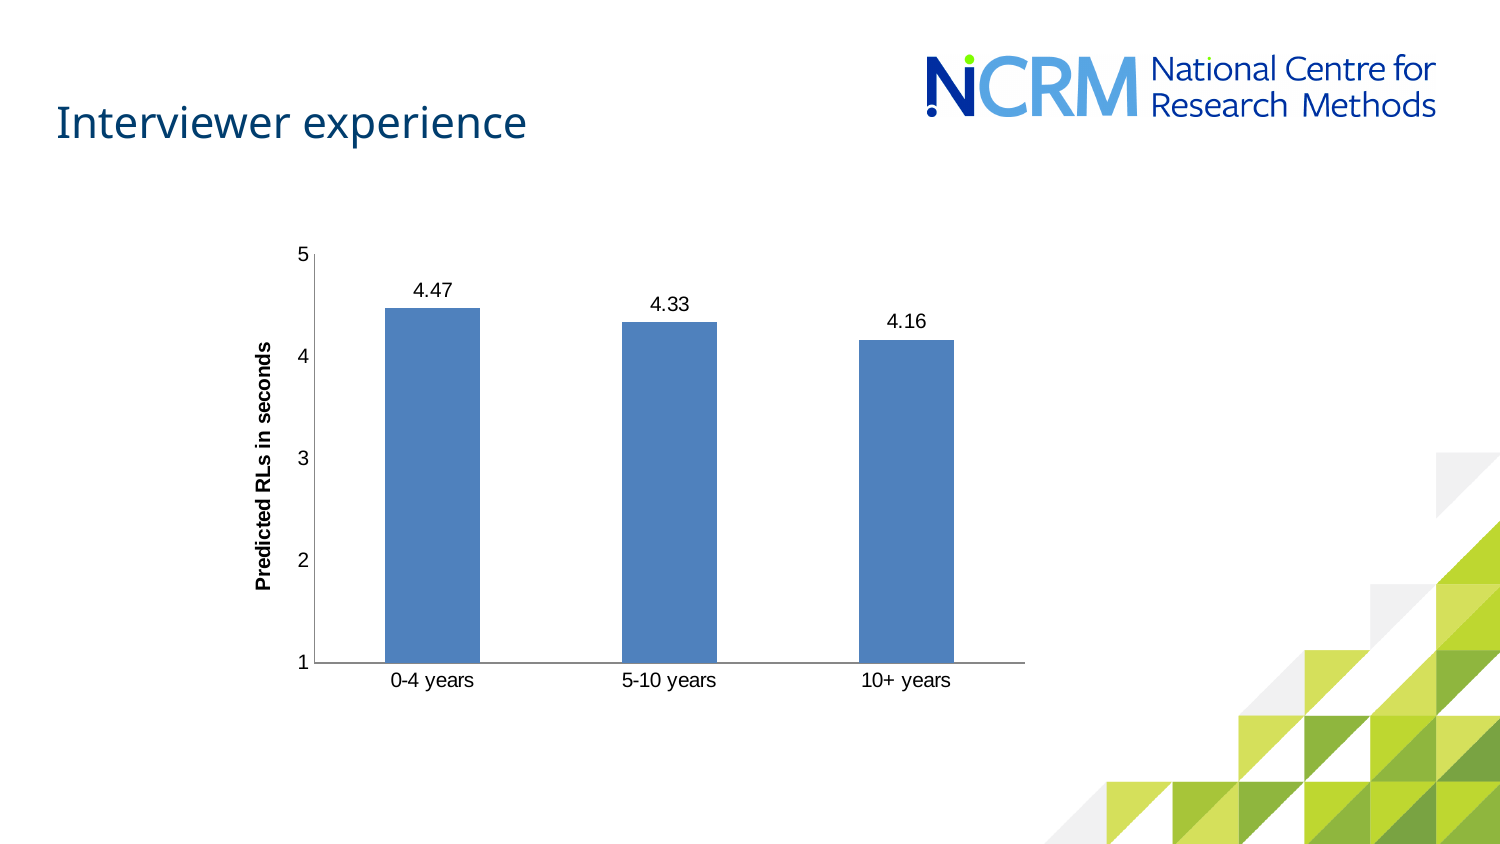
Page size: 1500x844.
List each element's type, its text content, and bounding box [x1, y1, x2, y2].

title Interviewer experience [41, 87, 857, 201]
picture [927, 54, 1436, 117]
chart [218, 232, 1042, 702]
picture [1040, 452, 1500, 844]
